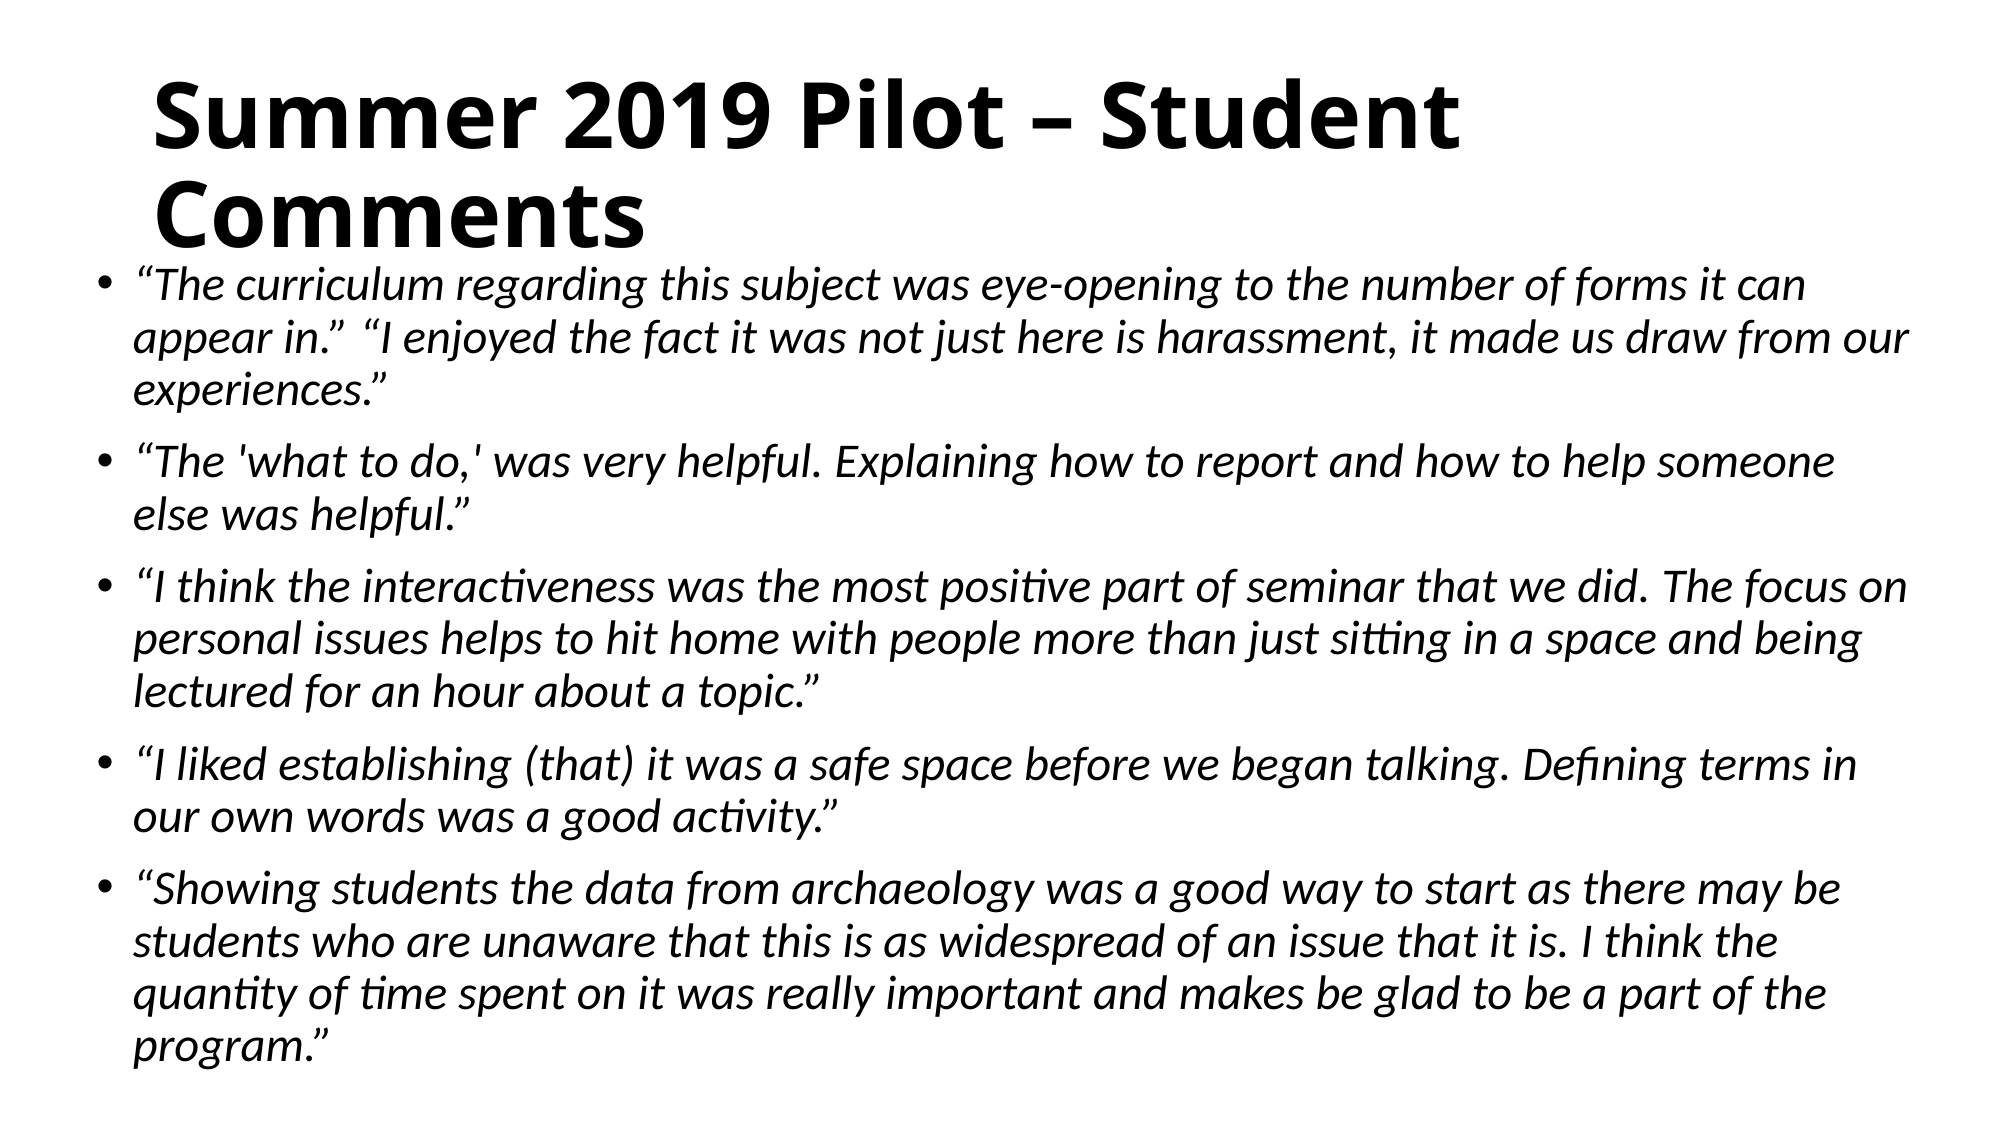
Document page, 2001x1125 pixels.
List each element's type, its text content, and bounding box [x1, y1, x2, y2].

title Summer 2019 Pilot – Student Comments [137, 59, 1863, 251]
list “The curriculum regarding this subject was eye-opening to the number of forms it can appear in.” “I enjoyed the fact it was not just here is harassment, it made us draw from our experiences.” “The 'what to do,' was very helpful. Explaining how to report and how to help someone else was helpful.” “I think the interactiveness was the most positive part of seminar that we did. The focus on personal issues helps to hit home with people more than just sitting in a space and being lectured for an hour about a topic.” “I liked establishing (that) it was a safe space before we began talking. Defining terms in our own words was a good activity.” “Showing students the data from archaeology was a good way to start as there may be students who are unaware that this is as widespread of an issue that it is. I think the quantity of time spent on it was really important and makes be glad to be a part of the program.” [81, 251, 1935, 1086]
